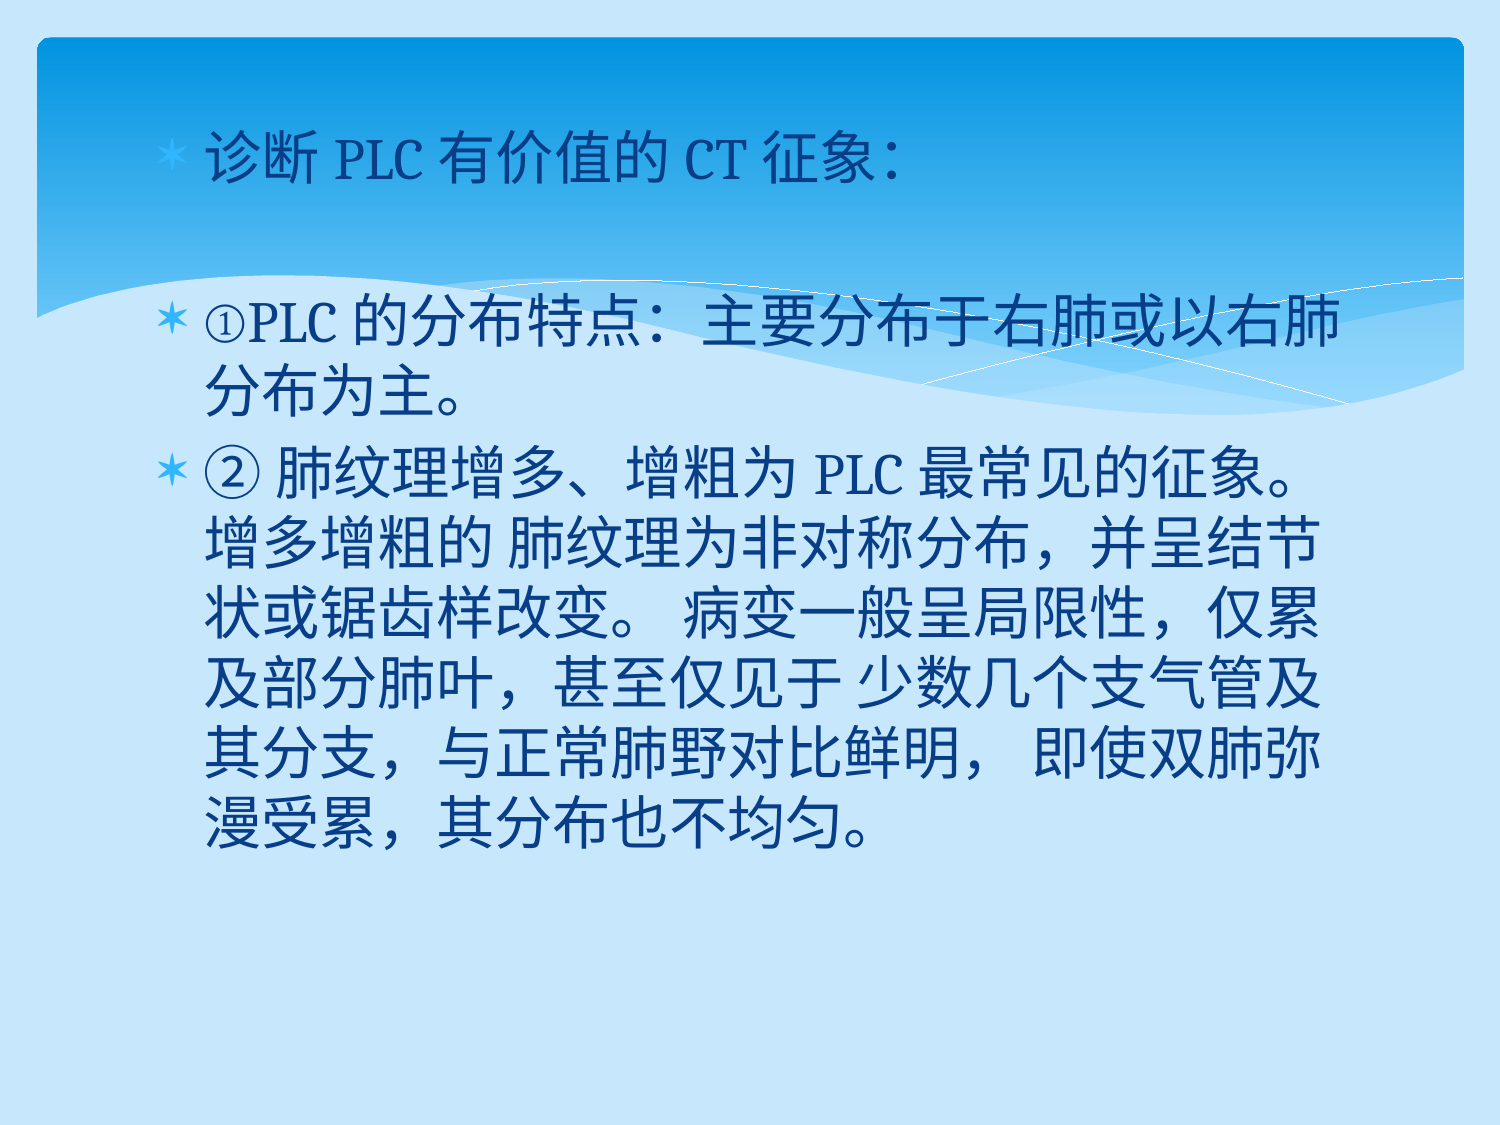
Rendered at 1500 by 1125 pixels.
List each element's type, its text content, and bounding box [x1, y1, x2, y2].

list 诊断PLC有价值的CT征象： ①PLC的分布特点：主要分布于右肺或以右肺分布为主。 ②肺纹理增多、增粗为PLC最常见的征象。增多增粗的 肺纹理为非对称分布，并呈结节状或锯齿样改变。 病变一般呈局限性，仅累及部分肺叶，甚至仅见于 少数几个支气管及其分支，与正常肺野对比鲜明， 即使双肺弥漫受累，其分布也不均匀。 [143, 113, 1359, 1005]
